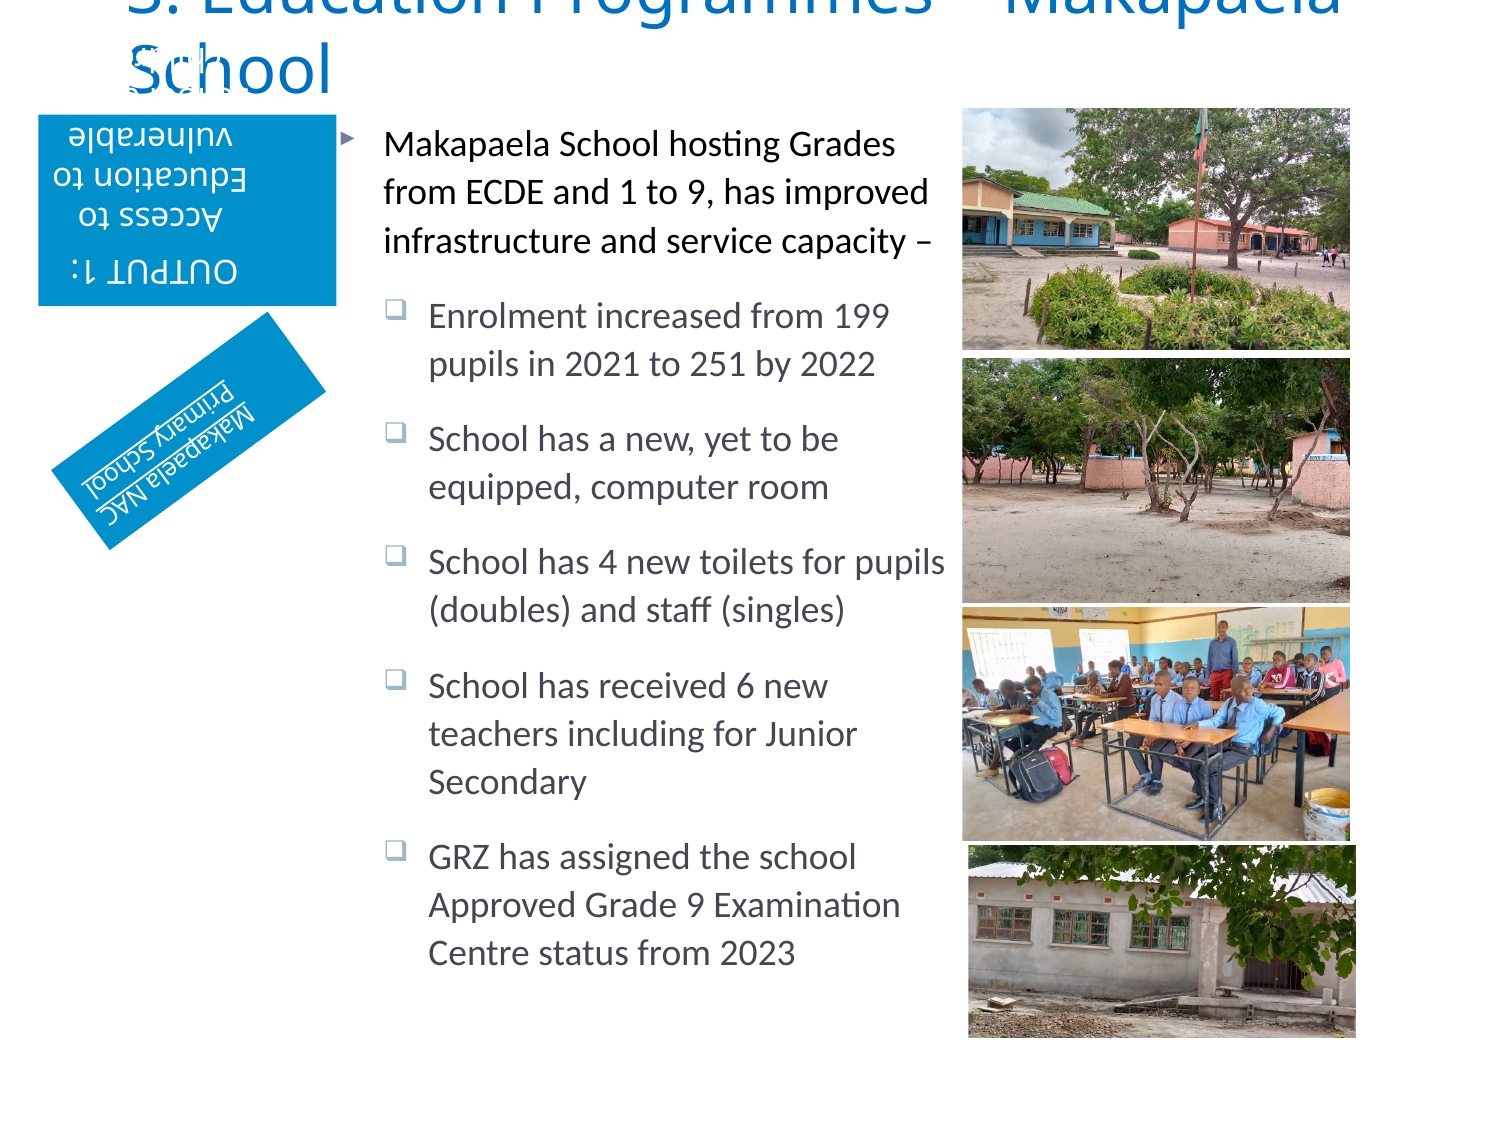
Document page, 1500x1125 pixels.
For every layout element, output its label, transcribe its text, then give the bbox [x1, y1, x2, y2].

list Makapaela NAC Primary School [51, 311, 327, 551]
title 3. Education Programmes – Makapaela School [111, 25, 1430, 115]
picture [962, 358, 1351, 603]
picture [968, 845, 1357, 1038]
picture [962, 607, 1351, 841]
picture [962, 108, 1351, 351]
list Makapaela School hosting Grades from ECDE and 1 to 9, has improved infrastructure and service capacity – Enrolment increased from 199 pupils in 2021 to 251 by 2022 School has a new, yet to be equipped, computer room School has 4 new toilets for pupils (doubles) and staff (singles) School has received 6 new teachers including for Junior Secondary GRZ has assigned the school Approved Grade 9 Examination Centre status from 2023 [323, 108, 962, 1002]
list OUTPUT 1: Access to Education to vulnerable school going children. [38, 114, 337, 306]
